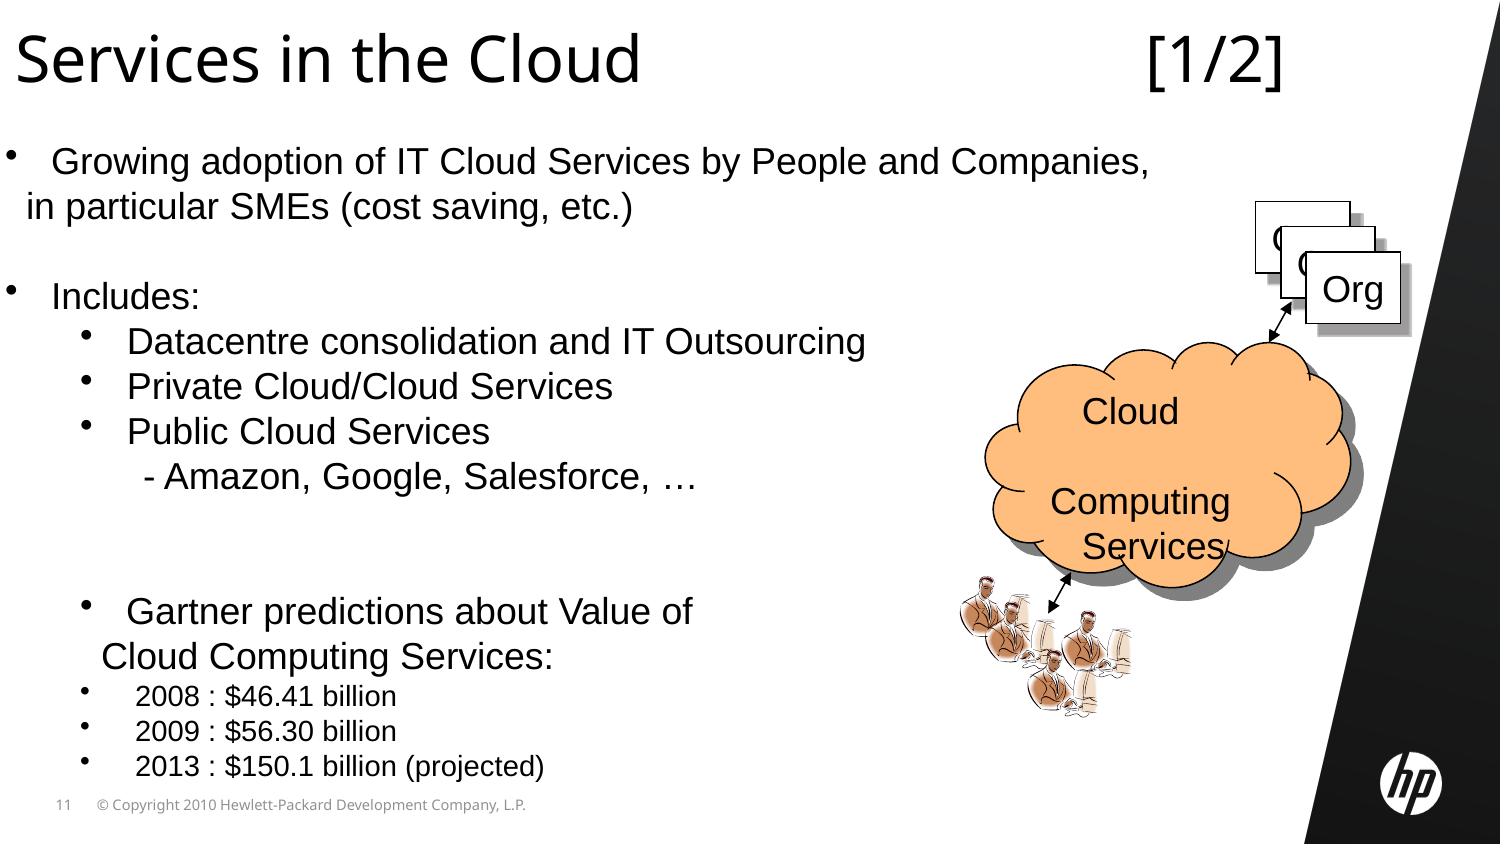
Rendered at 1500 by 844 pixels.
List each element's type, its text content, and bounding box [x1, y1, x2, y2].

picture [957, 575, 1132, 719]
text_box Cloud Computing Services [985, 342, 1351, 588]
text_box [1055, 572, 1072, 600]
text_box [1268, 301, 1292, 343]
text_box Org [1255, 201, 1350, 273]
picture [1298, 0, 1500, 844]
text_box Org [1306, 251, 1401, 324]
text_box Org [1280, 226, 1376, 299]
title Services in the Cloud [1/2] [0, 23, 1374, 107]
text_box Growing adoption of IT Cloud Services by People and Companies, in particular SMEs (cost saving, etc.) Includes: Datacentre consolidation and IT Outsourcing Private Cloud/Cloud Services Public Cloud Services - Amazon, Google, Salesforce, … Gartner predictions about Value of Cloud Computing Services: 2008 : $46.41 billion 2009 : $56.30 billion 2013 : $150.1 billion (projected) [0, 129, 1166, 825]
